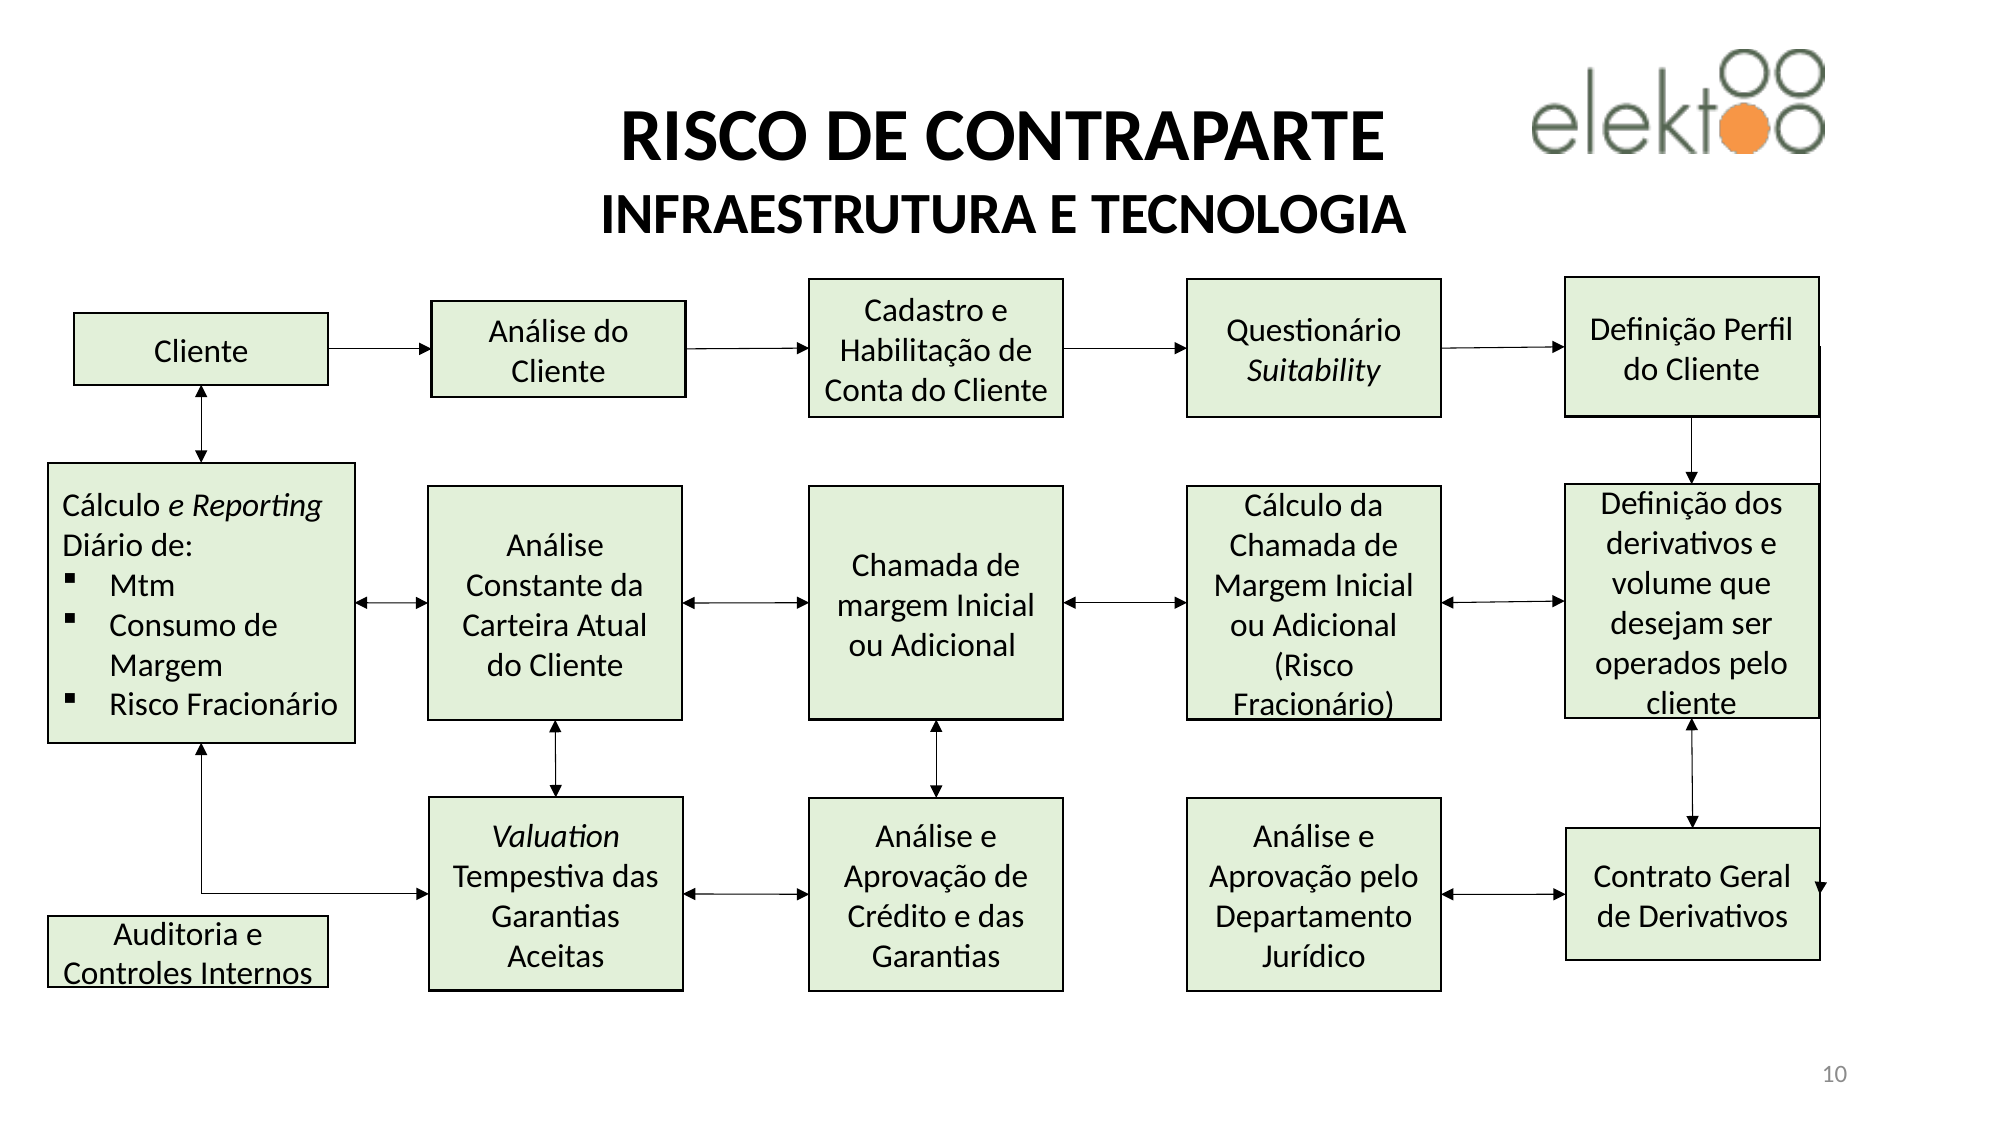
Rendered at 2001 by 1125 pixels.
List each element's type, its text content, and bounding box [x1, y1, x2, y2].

text_box Cálculo da Chamada de Margem Inicial ou Adicional (Risco Fracionário) [1186, 485, 1442, 721]
text_box Valuation Tempestiva das Garantias Aceitas [428, 796, 684, 992]
text_box Contrato Geral de Derivativos [1565, 827, 1821, 961]
text_box Cliente [73, 312, 329, 386]
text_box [239, 704, 391, 933]
text_box Análise e Aprovação pelo Departamento Jurídico [1186, 797, 1442, 992]
text_box Questionário Suitability [1186, 278, 1442, 418]
text_box Análise Constante da Carteira Atual do Cliente [427, 485, 683, 721]
text_box RISCO DE CONTRAPARTE INFRAESTRUTURA E TECNOLOGIA [494, 77, 1513, 323]
text_box Definição Perfil do Cliente [1564, 276, 1820, 418]
text_box Cadastro e Habilitação de Conta do Cliente [808, 278, 1064, 418]
text_box Definição dos derivativos e volume que desejam ser operados pelo cliente [1564, 483, 1818, 719]
text_box Auditoria e Controles Internos [47, 915, 329, 988]
text_box Cálculo e Reporting Diário de: Mtm Consumo de Margem Risco Fracionário [47, 462, 356, 744]
text_box Chamada de margem Inicial ou Adicional [808, 485, 1064, 721]
text_box Análise do Cliente [430, 300, 687, 398]
slide_number 10 [1412, 1042, 1863, 1103]
picture [1532, 49, 1825, 154]
text_box Análise e Aprovação de Crédito e das Garantias [808, 797, 1064, 992]
